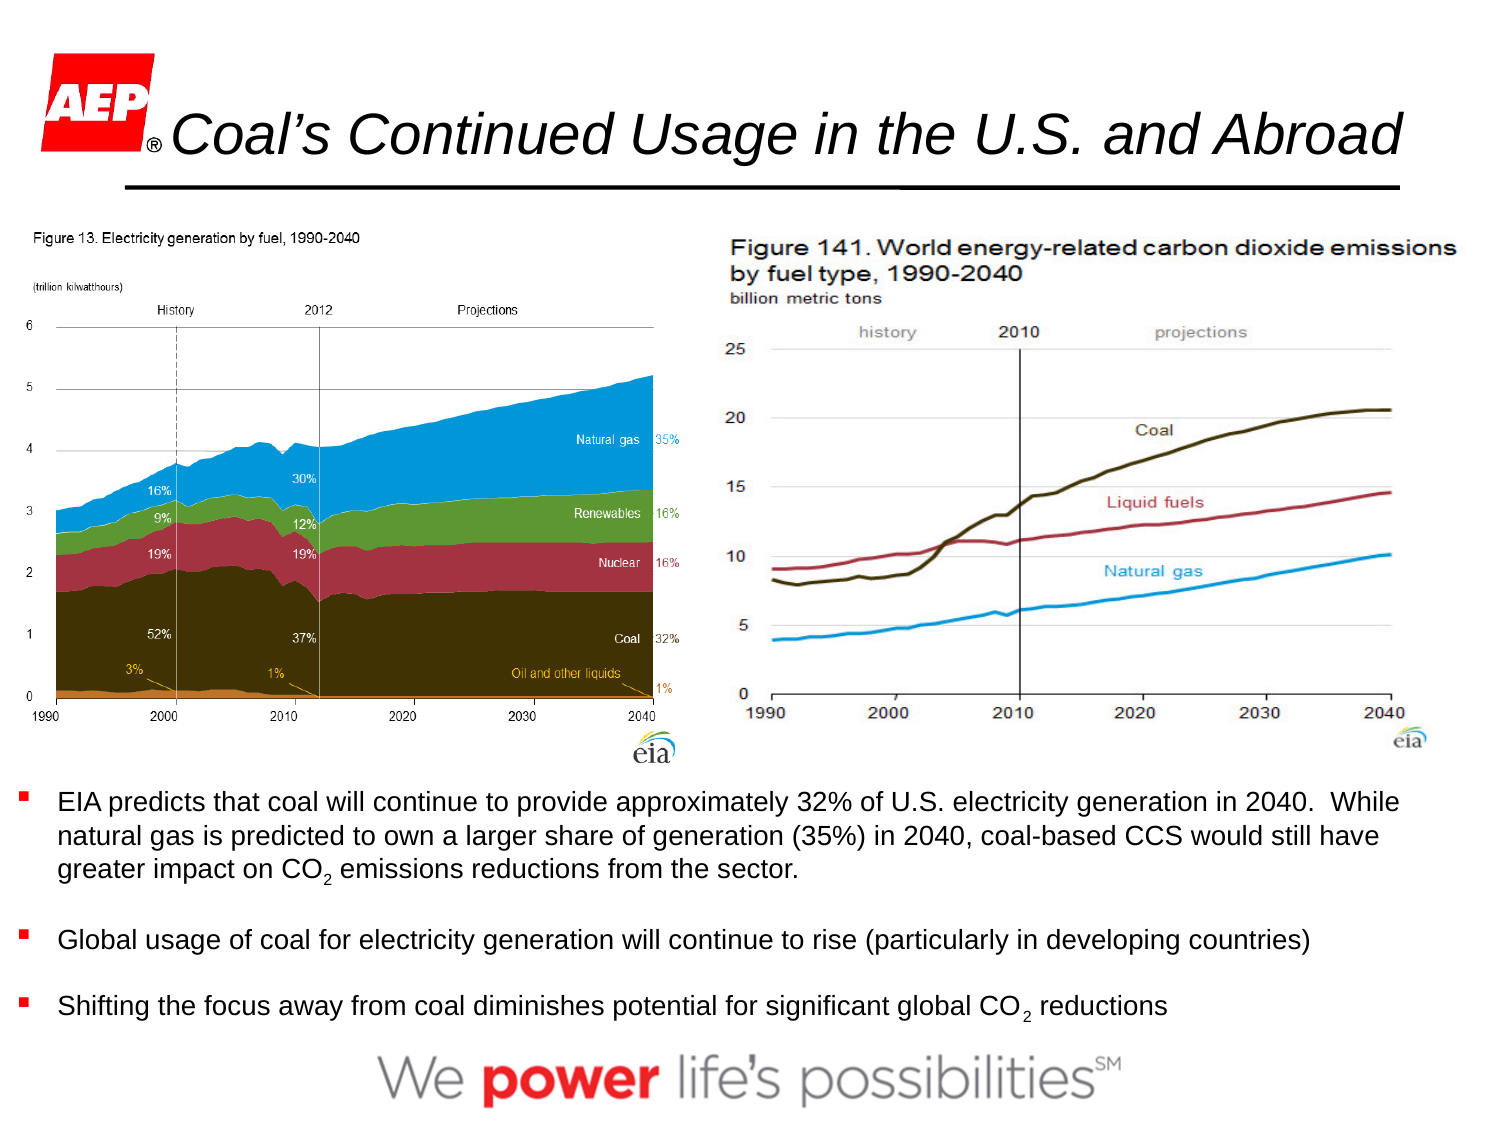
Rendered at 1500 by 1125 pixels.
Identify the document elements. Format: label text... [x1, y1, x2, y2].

picture [360, 1038, 1136, 1125]
title Coal’s Continued Usage in the U.S. and Abroad [112, 37, 1463, 225]
text_box EIA predicts that coal will continue to provide approximately 32% of U.S. electricity generation in 2040. While natural gas is predicted to own a larger share of generation (35%) in 2040, coal-based CCS would still have greater impact on CO2 emissions reductions from the sector. Global usage of coal for electricity generation will continue to rise (particularly in developing countries) Shifting the focus away from coal diminishes potential for significant global CO2 reductions [1, 776, 1477, 1038]
picture [37, 49, 112, 154]
picture [1, 199, 1477, 776]
